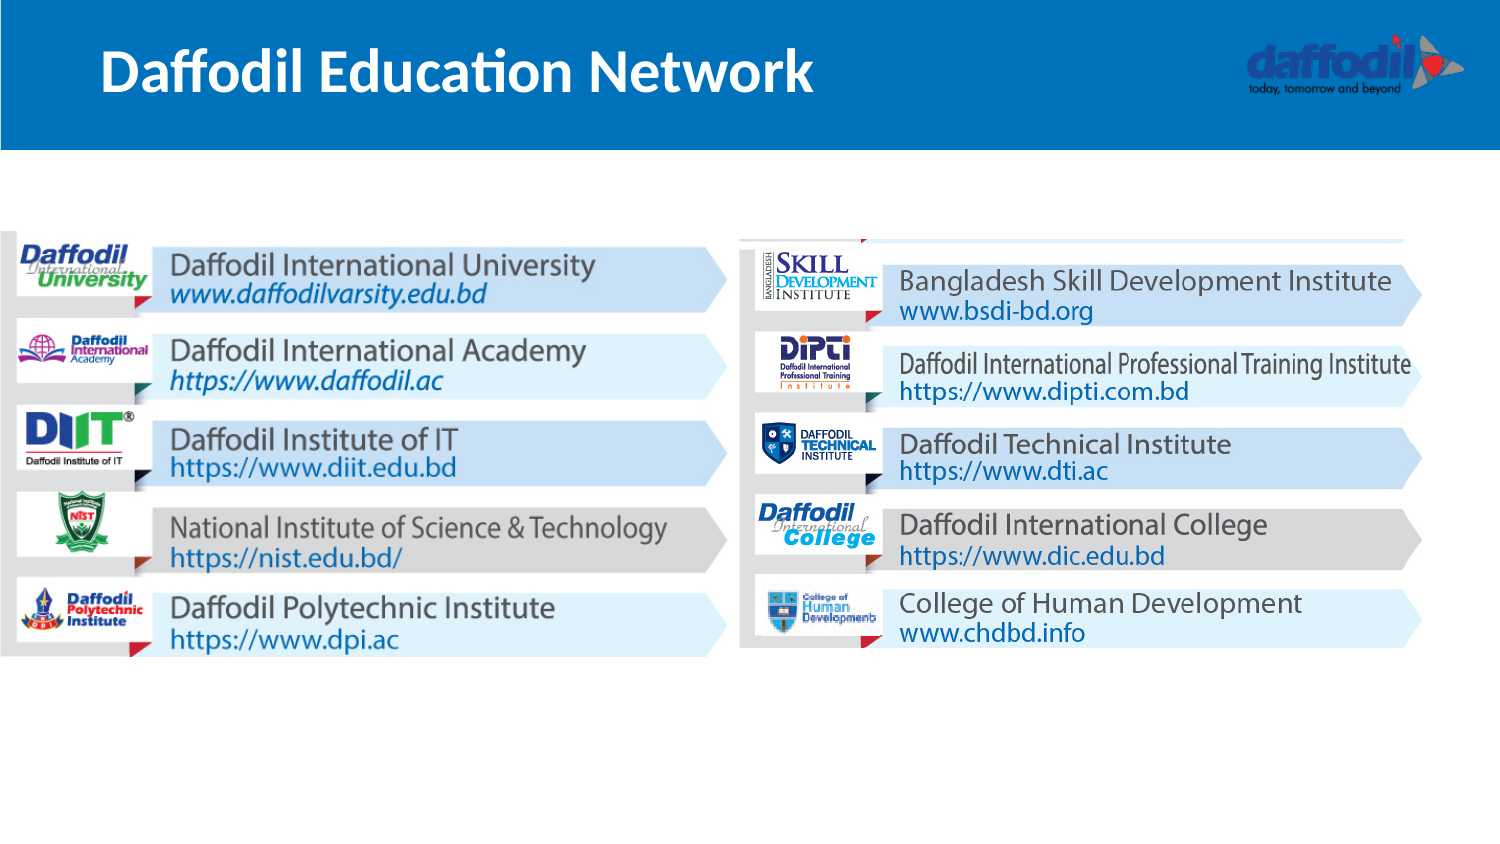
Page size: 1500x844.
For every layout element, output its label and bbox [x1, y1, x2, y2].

picture [0, 0, 1500, 151]
picture [0, 230, 1461, 658]
